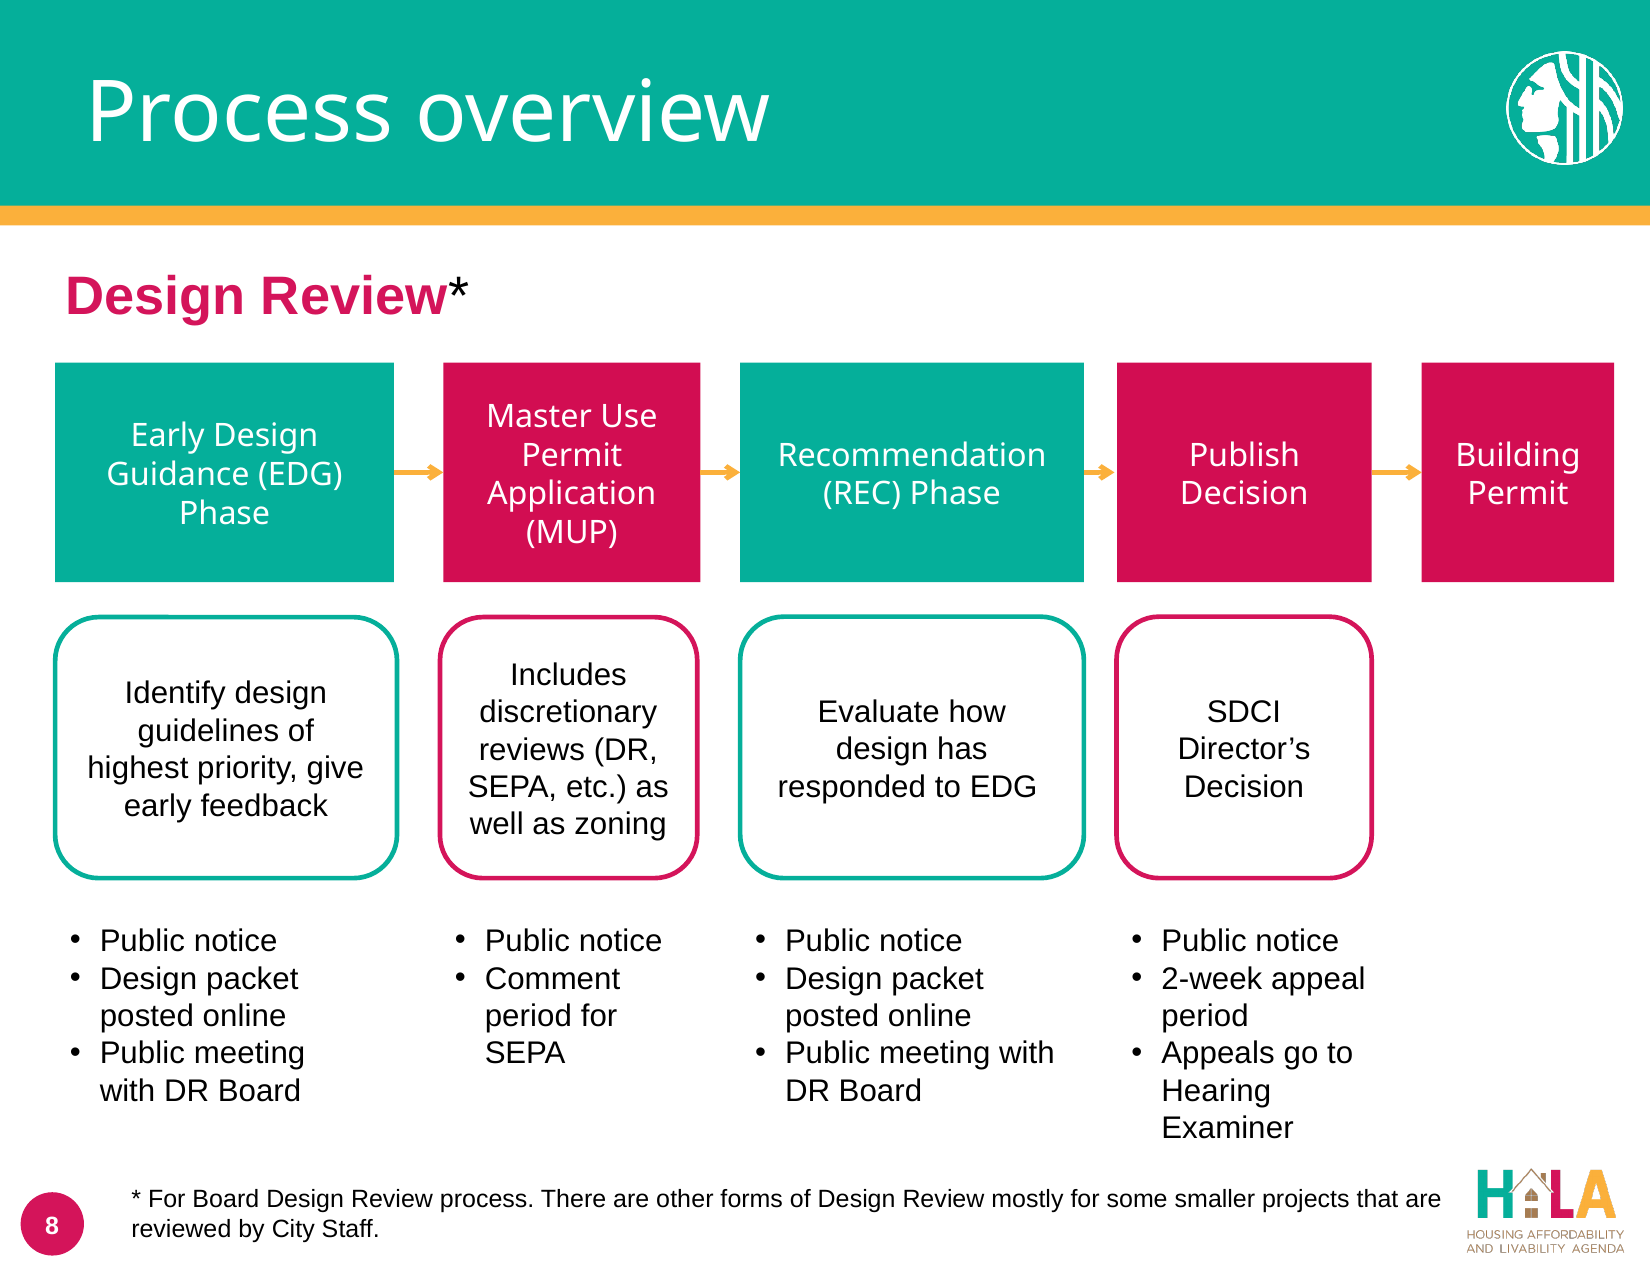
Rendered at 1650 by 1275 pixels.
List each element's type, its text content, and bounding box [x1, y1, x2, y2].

text_box Public notice Design packet posted online Public meeting with DR Board [55, 913, 377, 1153]
text_box Public notice 2-week appeal period Appeals go to Hearing Examiner [1116, 913, 1422, 1153]
text_box * For Board Design Review process. There are other forms of Design Review mostly for some smaller projects that are reviewed by City Staff. [116, 1175, 1525, 1251]
text_box Building Permit [1421, 362, 1615, 583]
text_box Public notice Design packet posted online Public meeting with DR Board [740, 913, 1084, 1115]
text_box Includes discretionary reviews (DR, SEPA, etc.) as well as zoning [438, 616, 699, 880]
text_box Master Use Permit Application (MUP) [442, 362, 701, 583]
text_box Publish Decision [1116, 362, 1373, 583]
text_box Process overview [70, 48, 1483, 166]
text_box SDCI Director’s Decision [1115, 615, 1373, 880]
text_box Evaluate how design has responded to EDG [739, 615, 1085, 880]
text_box Recommendation (REC) Phase [739, 362, 1085, 583]
text_box Identify design guidelines of highest priority, give early feedback [54, 616, 399, 880]
text_box Public notice Comment period for SEPA [440, 913, 721, 1078]
picture [1444, 1146, 1647, 1275]
text_box Early Design Guidance (EDG) Phase [54, 362, 395, 583]
picture [1506, 51, 1623, 165]
text_box Design Review* [50, 252, 912, 333]
